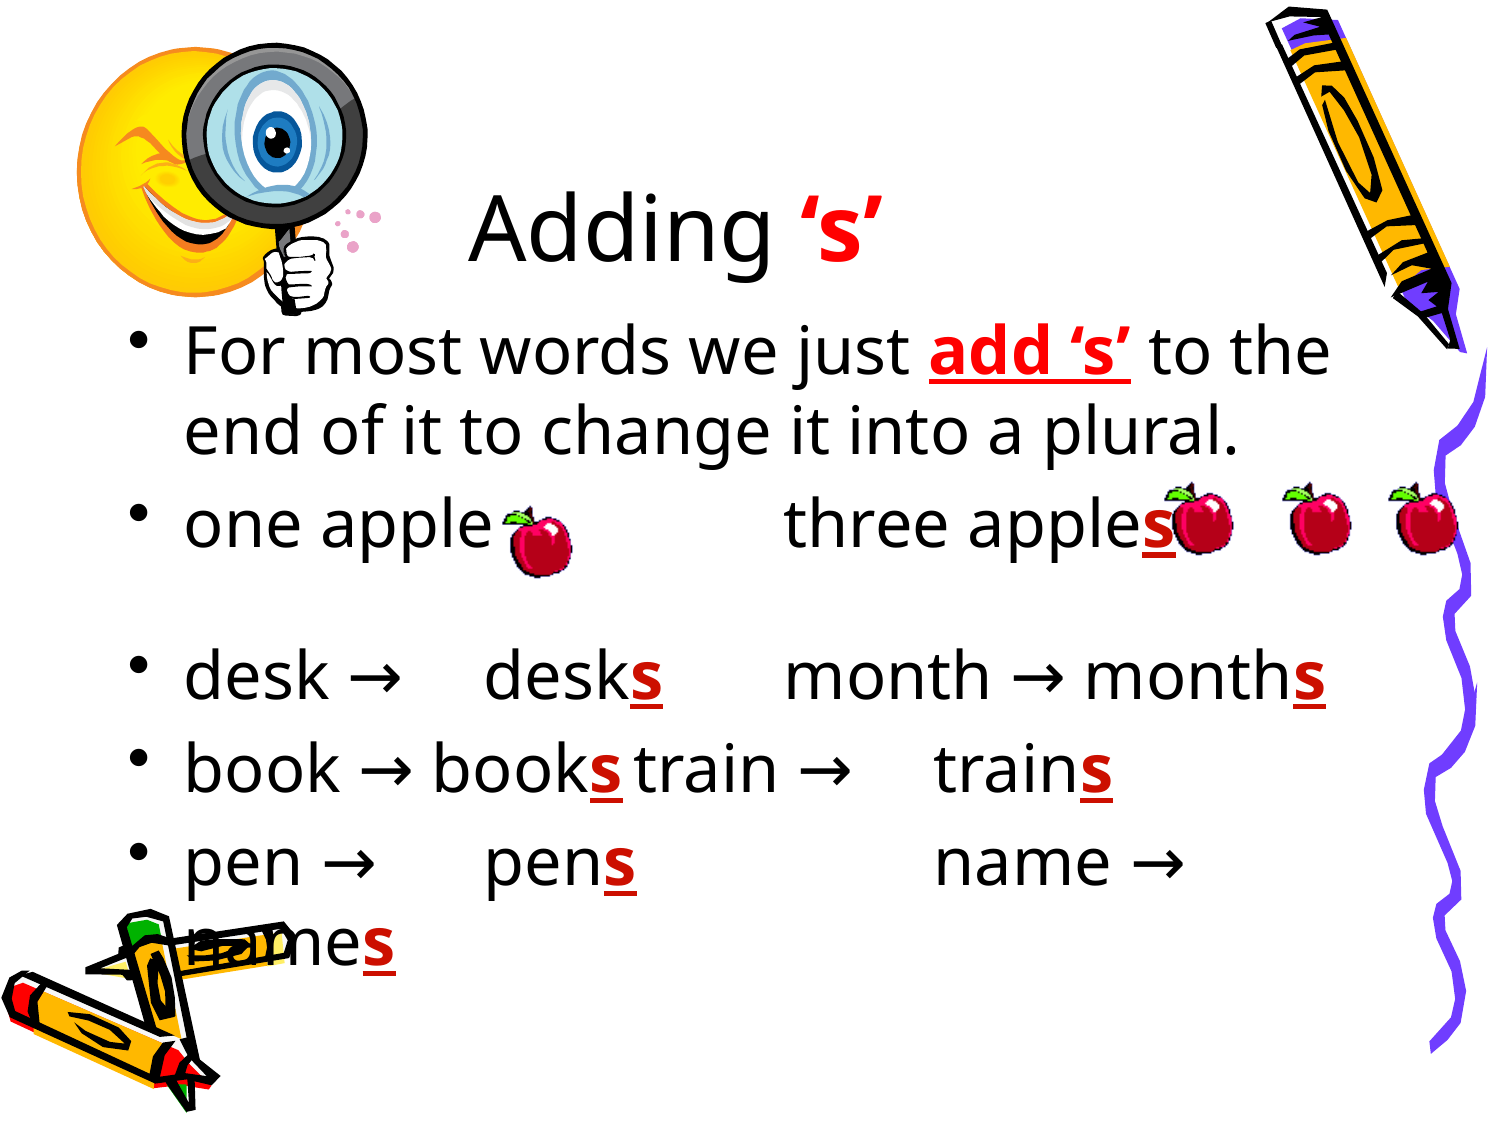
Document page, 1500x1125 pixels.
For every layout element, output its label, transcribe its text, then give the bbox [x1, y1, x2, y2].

list For most words we just add ‘s’ to the end of it to change it into a plural. one apple three apples desk → desks month → months book → books train → trains pen → pens name → names [112, 299, 1375, 1035]
picture [1162, 479, 1240, 557]
title Adding ‘s’ [112, 24, 1240, 288]
picture [501, 503, 579, 581]
picture [76, 42, 382, 317]
picture [1387, 479, 1465, 557]
picture [1280, 479, 1358, 557]
